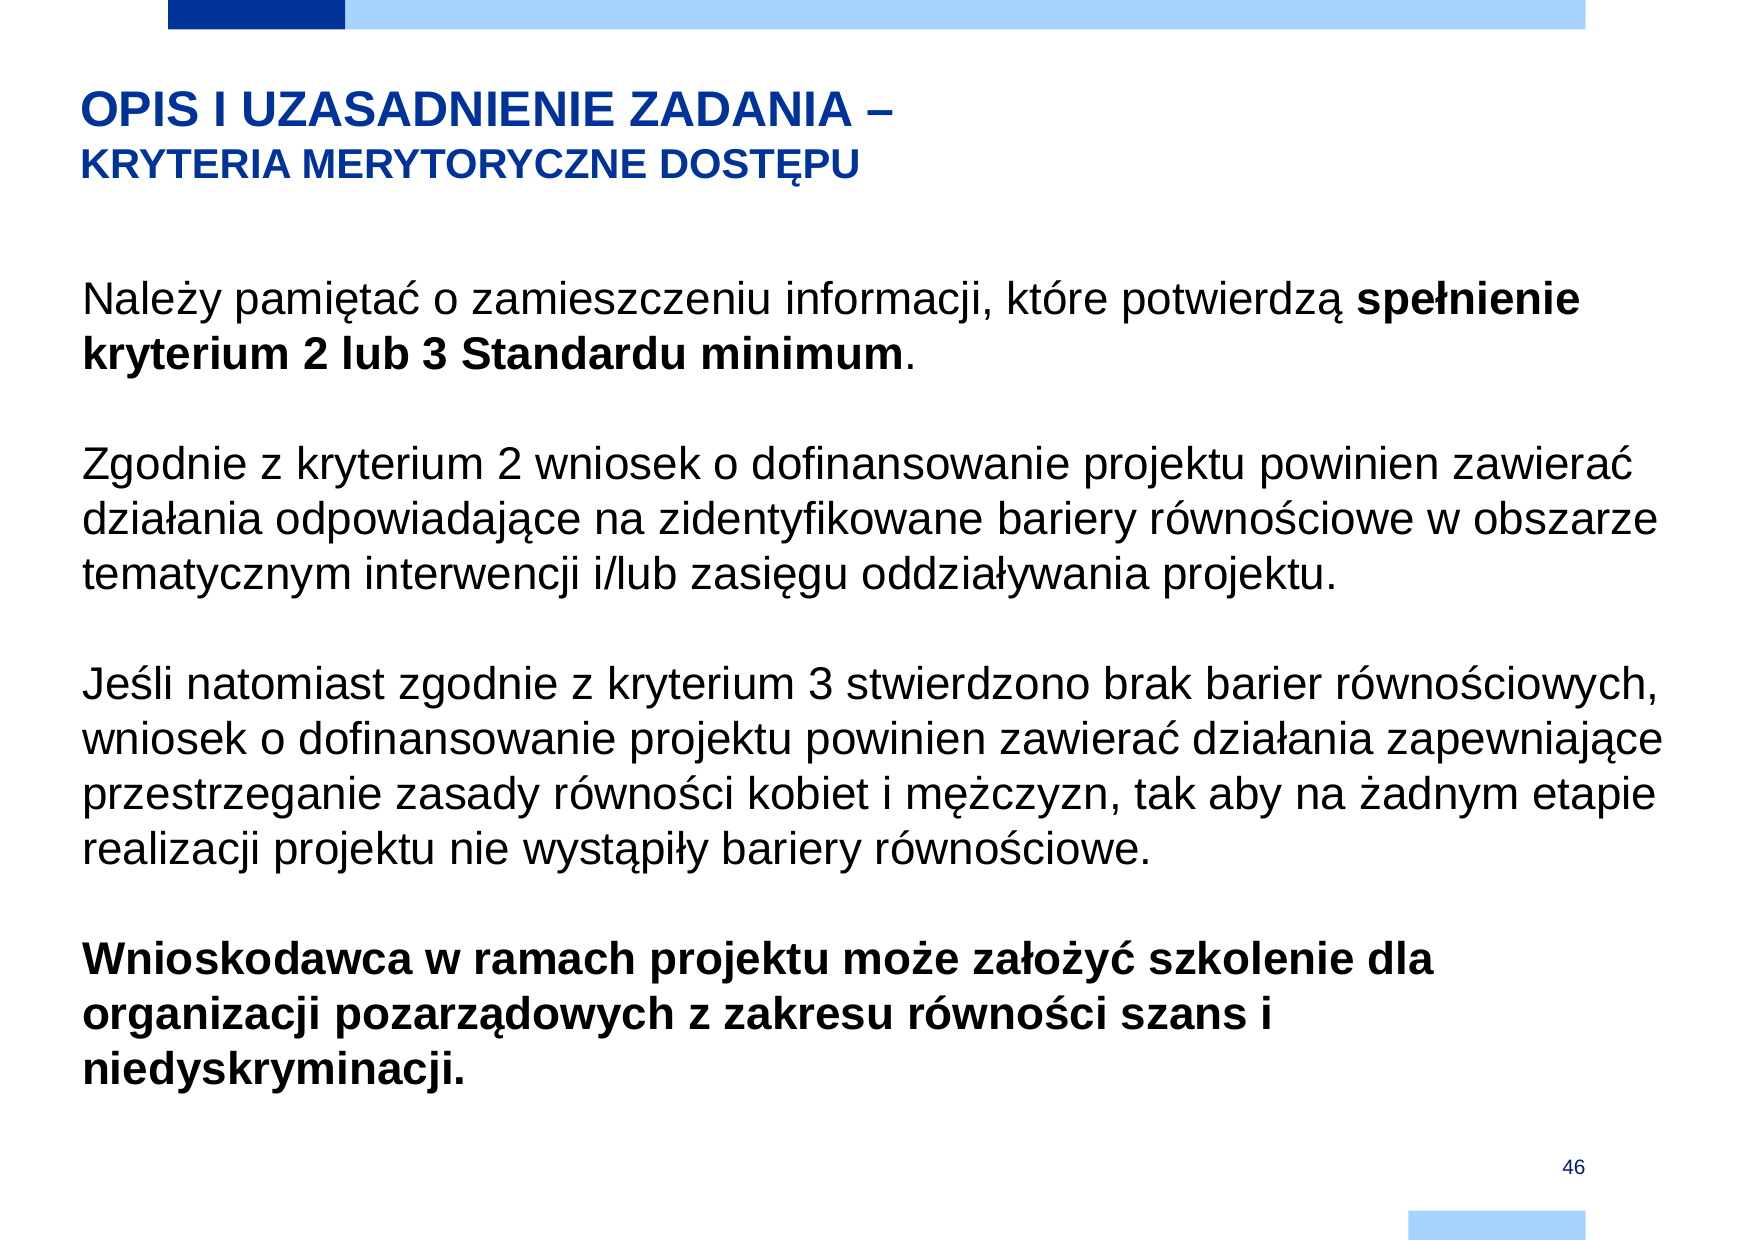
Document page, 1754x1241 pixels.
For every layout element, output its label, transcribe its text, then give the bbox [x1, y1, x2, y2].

slide_number 46 [1408, 1151, 1586, 1182]
text_box Należy pamiętać o zamieszczeniu informacji, które potwierdzą spełnienie kryterium 2 lub 3 Standardu minimum. Zgodnie z kryterium 2 wniosek o dofinansowanie projektu powinien zawierać działania odpowiadające na zidentyfikowane bariery równościowe w obszarze tematycznym interwencji i/lub zasięgu oddziaływania projektu. Jeśli natomiast zgodnie z kryterium 3 stwierdzono brak barier równościowych, wniosek o dofinansowanie projektu powinien zawierać działania zapewniające przestrzeganie zasady równości kobiet i mężczyzn, tak aby na żadnym etapie realizacji projektu nie wystąpiły bariery równościowe. Wnioskodawca w ramach projektu może założyć szkolenie dla organizacji pozarządowych z zakresu równości szans i niedyskryminacji. [67, 206, 1687, 1161]
text_box OPIS I UZASADNIENIE ZADANIA – KRYTERIA MERYTORYCZNE DOSTĘPU [65, 69, 1716, 195]
